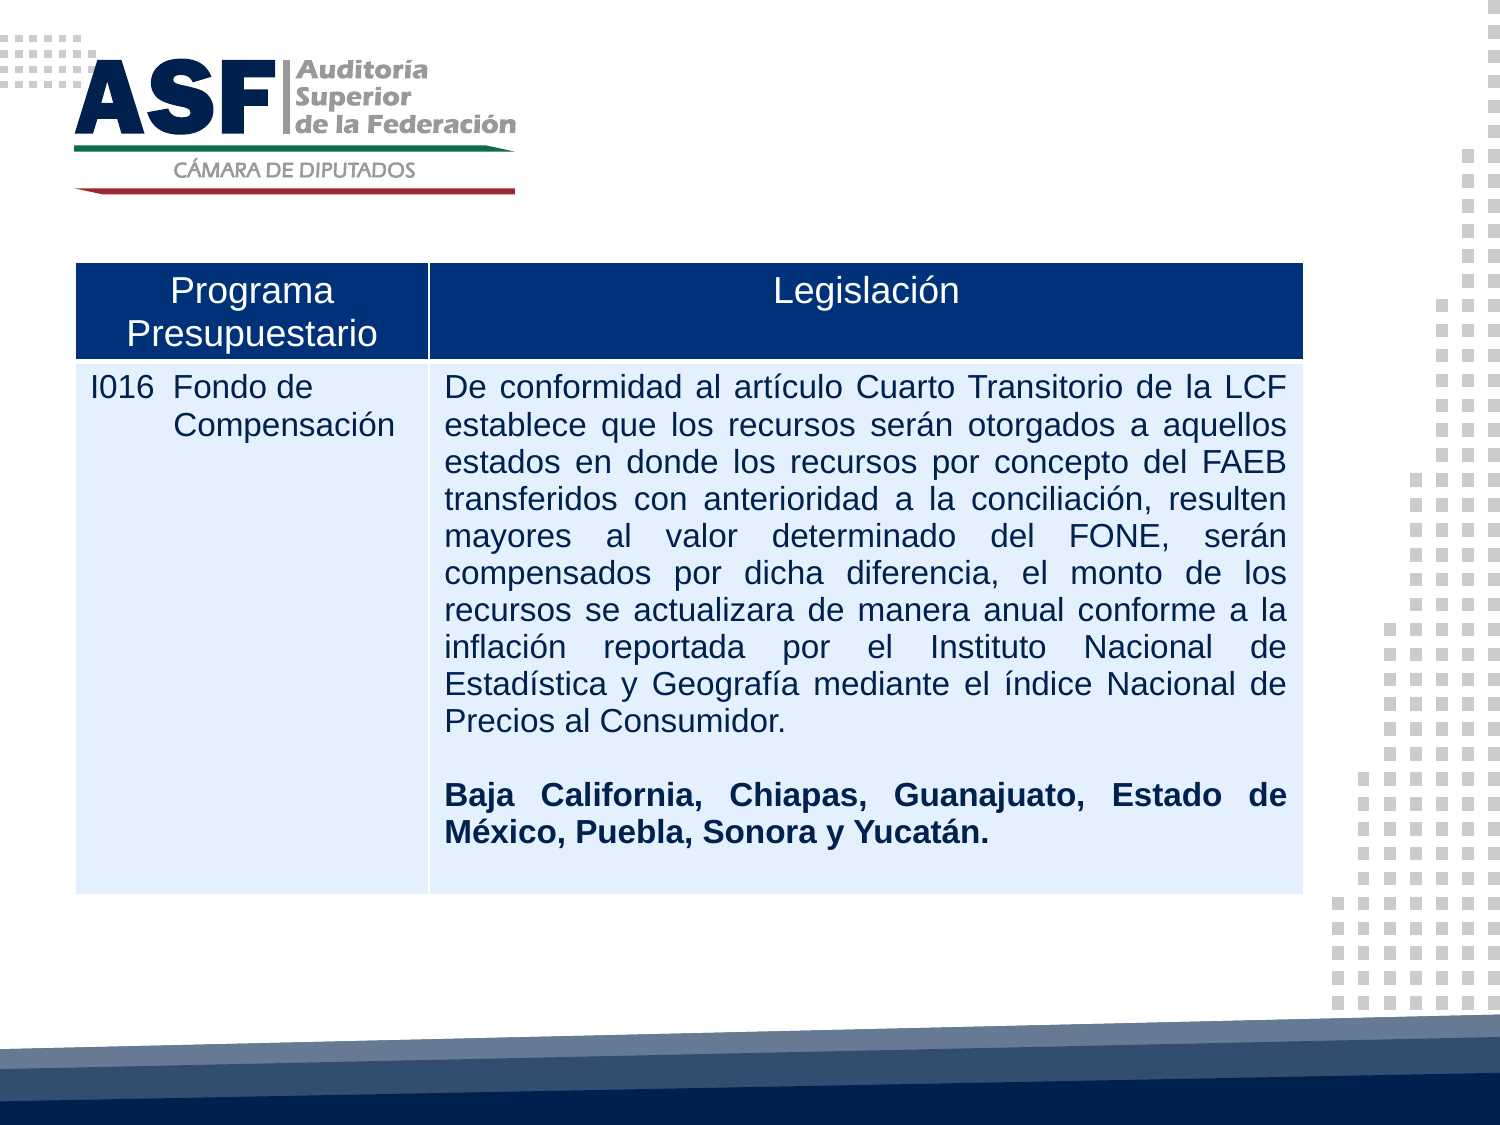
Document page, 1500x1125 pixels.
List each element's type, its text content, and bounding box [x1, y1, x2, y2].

table_cell De conformidad al artículo Cuarto Transitorio de la LCF establece que los recursos serán otorgados a aquellos estados en donde los recursos por concepto del FAEB transferidos con anterioridad a la conciliación, resulten mayores al valor determinado del FONE, serán compensados por dicha diferencia, el monto de los recursos se actualizara de manera anual conforme a la inflación reportada por el Instituto Nacional de Estadística y Geografía mediante el índice Nacional de Precios al Consumidor. Baja California, Chiapas, Guanajuato, Estado de México, Puebla, Sonora y Yucatán. [430, 364, 1303, 894]
table_header Programa Presupuestario [76, 263, 428, 359]
table_cell I016 Fondo de Compensación [76, 364, 428, 894]
table_header Legislación [430, 263, 1303, 359]
